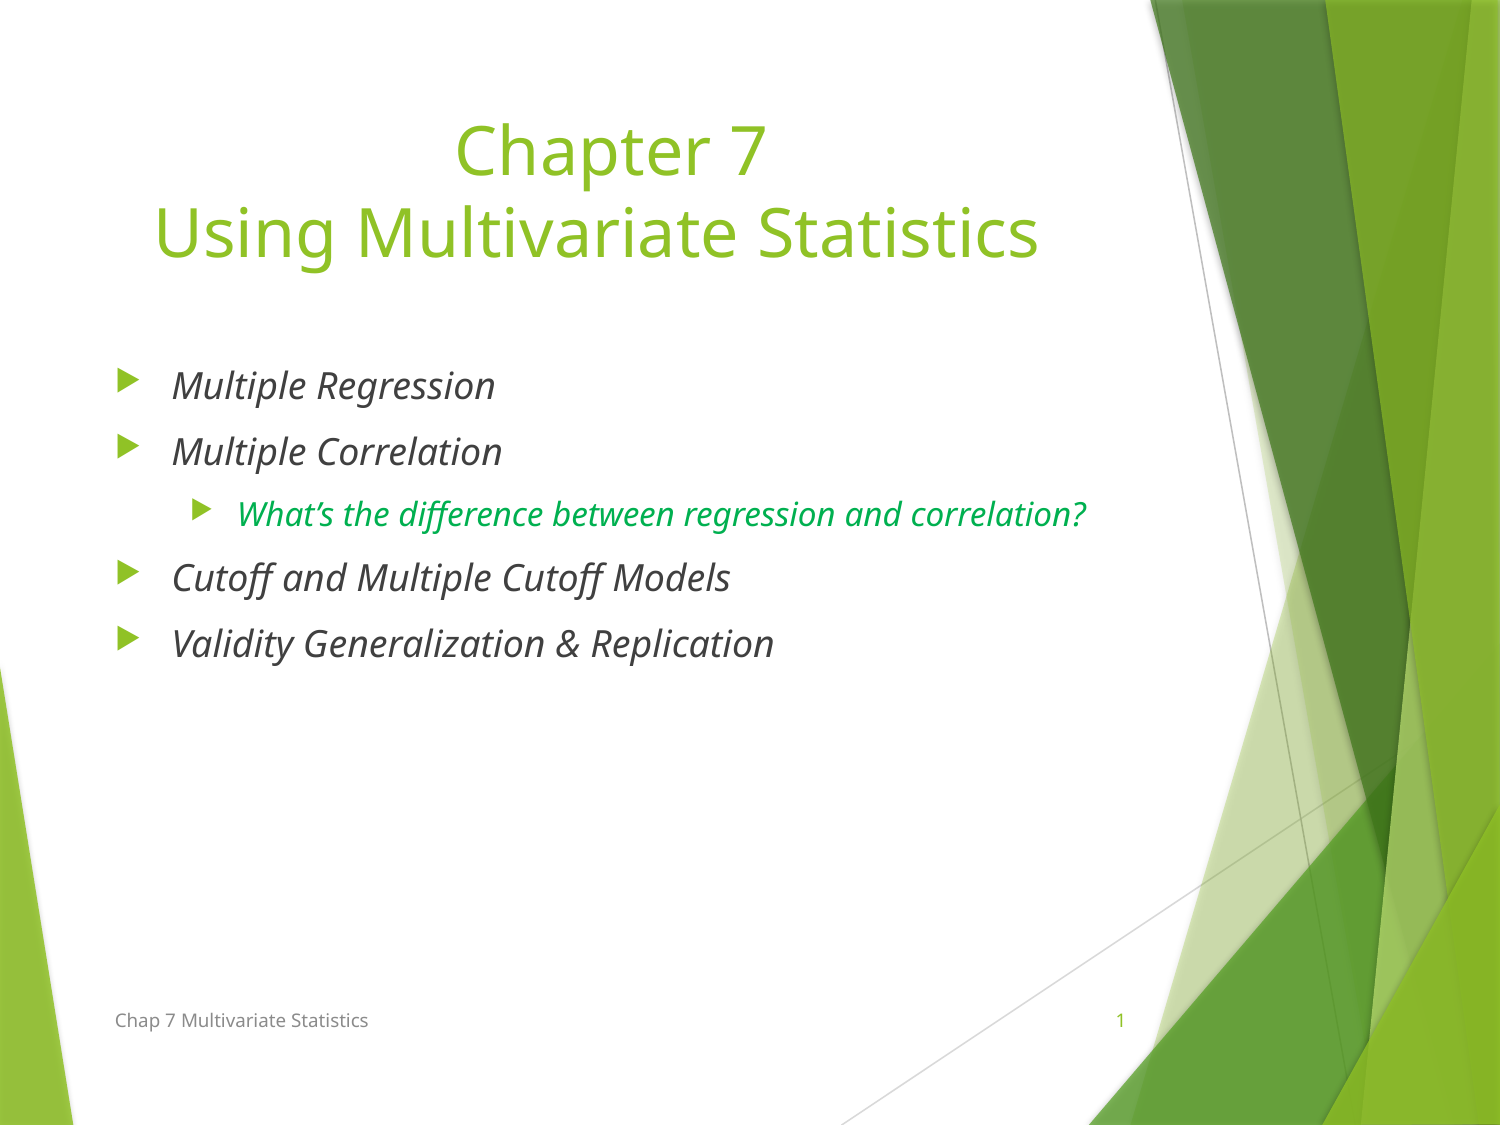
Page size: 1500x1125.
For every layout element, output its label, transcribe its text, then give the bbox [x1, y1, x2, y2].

list Multiple Regression Multiple Correlation What’s the difference between regression and correlation? Cutoff and Multiple Cutoff Models Validity Generalization & Replication [99, 354, 1142, 992]
title Chapter 7 Using Multivariate Statistics [99, 99, 1142, 317]
footer Chap 7 Multivariate Statistics [99, 991, 859, 1051]
slide_number 1 [1057, 991, 1142, 1051]
